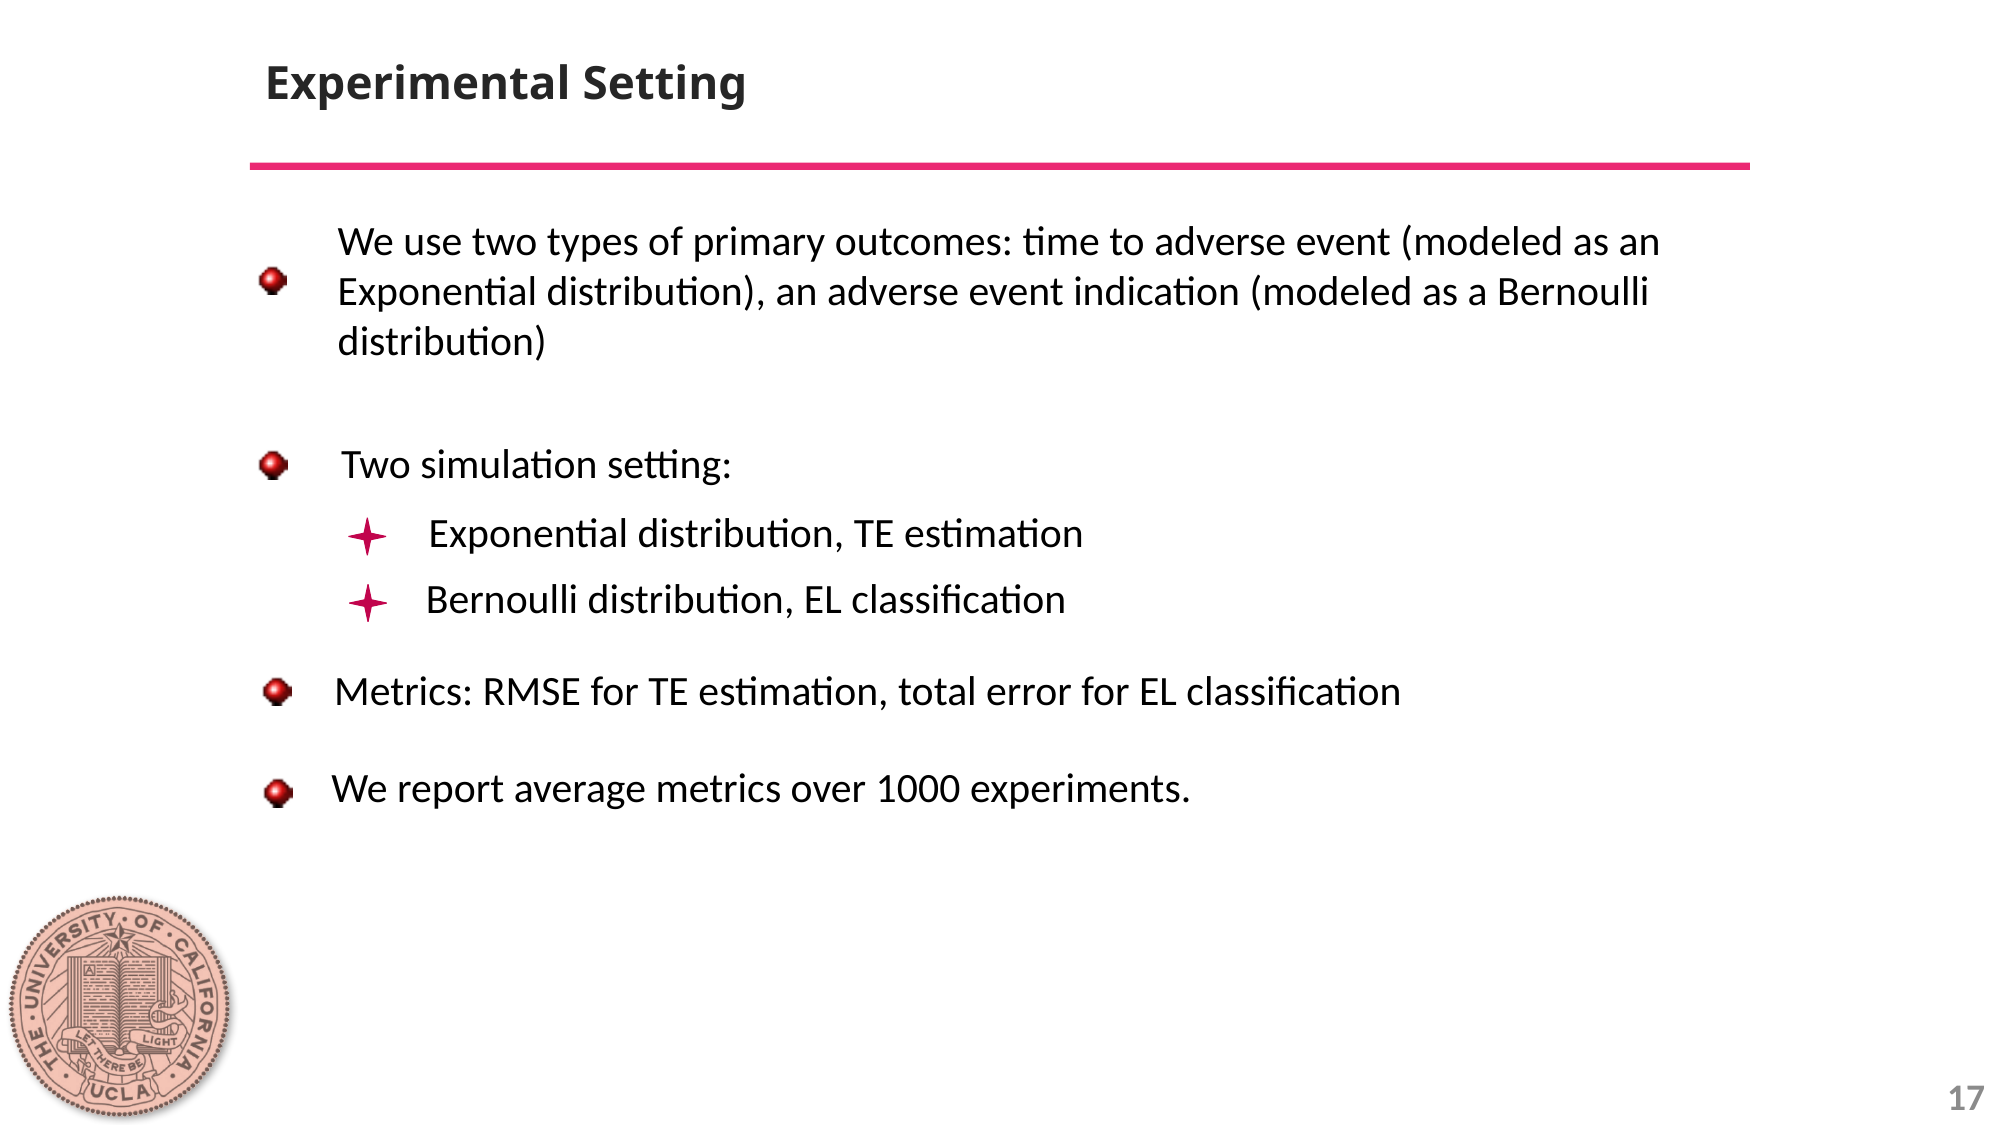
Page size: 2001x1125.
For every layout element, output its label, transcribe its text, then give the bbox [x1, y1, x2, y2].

picture [258, 673, 292, 706]
text_box Metrics: RMSE for TE estimation, total error for EL classification [319, 656, 1743, 722]
picture [254, 262, 287, 295]
slide_number 17 [1550, 1065, 2000, 1125]
picture [254, 446, 288, 480]
text_box [349, 584, 387, 622]
text_box [249, 161, 1751, 171]
text_box We use two types of primary outcomes: time to adverse event (modeled as an Exponential distribution), an adverse event indication (modeled as a Bernoulli distribution) [322, 206, 1747, 372]
text_box Bernoulli distribution, EL classification [411, 564, 1748, 630]
text_box Two simulation setting: [326, 428, 1750, 494]
text_box Experimental Setting [249, 0, 1751, 161]
picture [0, 887, 238, 1125]
text_box [348, 517, 387, 556]
text_box We report average metrics over 1000 experiments. [316, 753, 1741, 819]
picture [259, 774, 293, 808]
text_box Exponential distribution, TE estimation [413, 498, 1750, 563]
